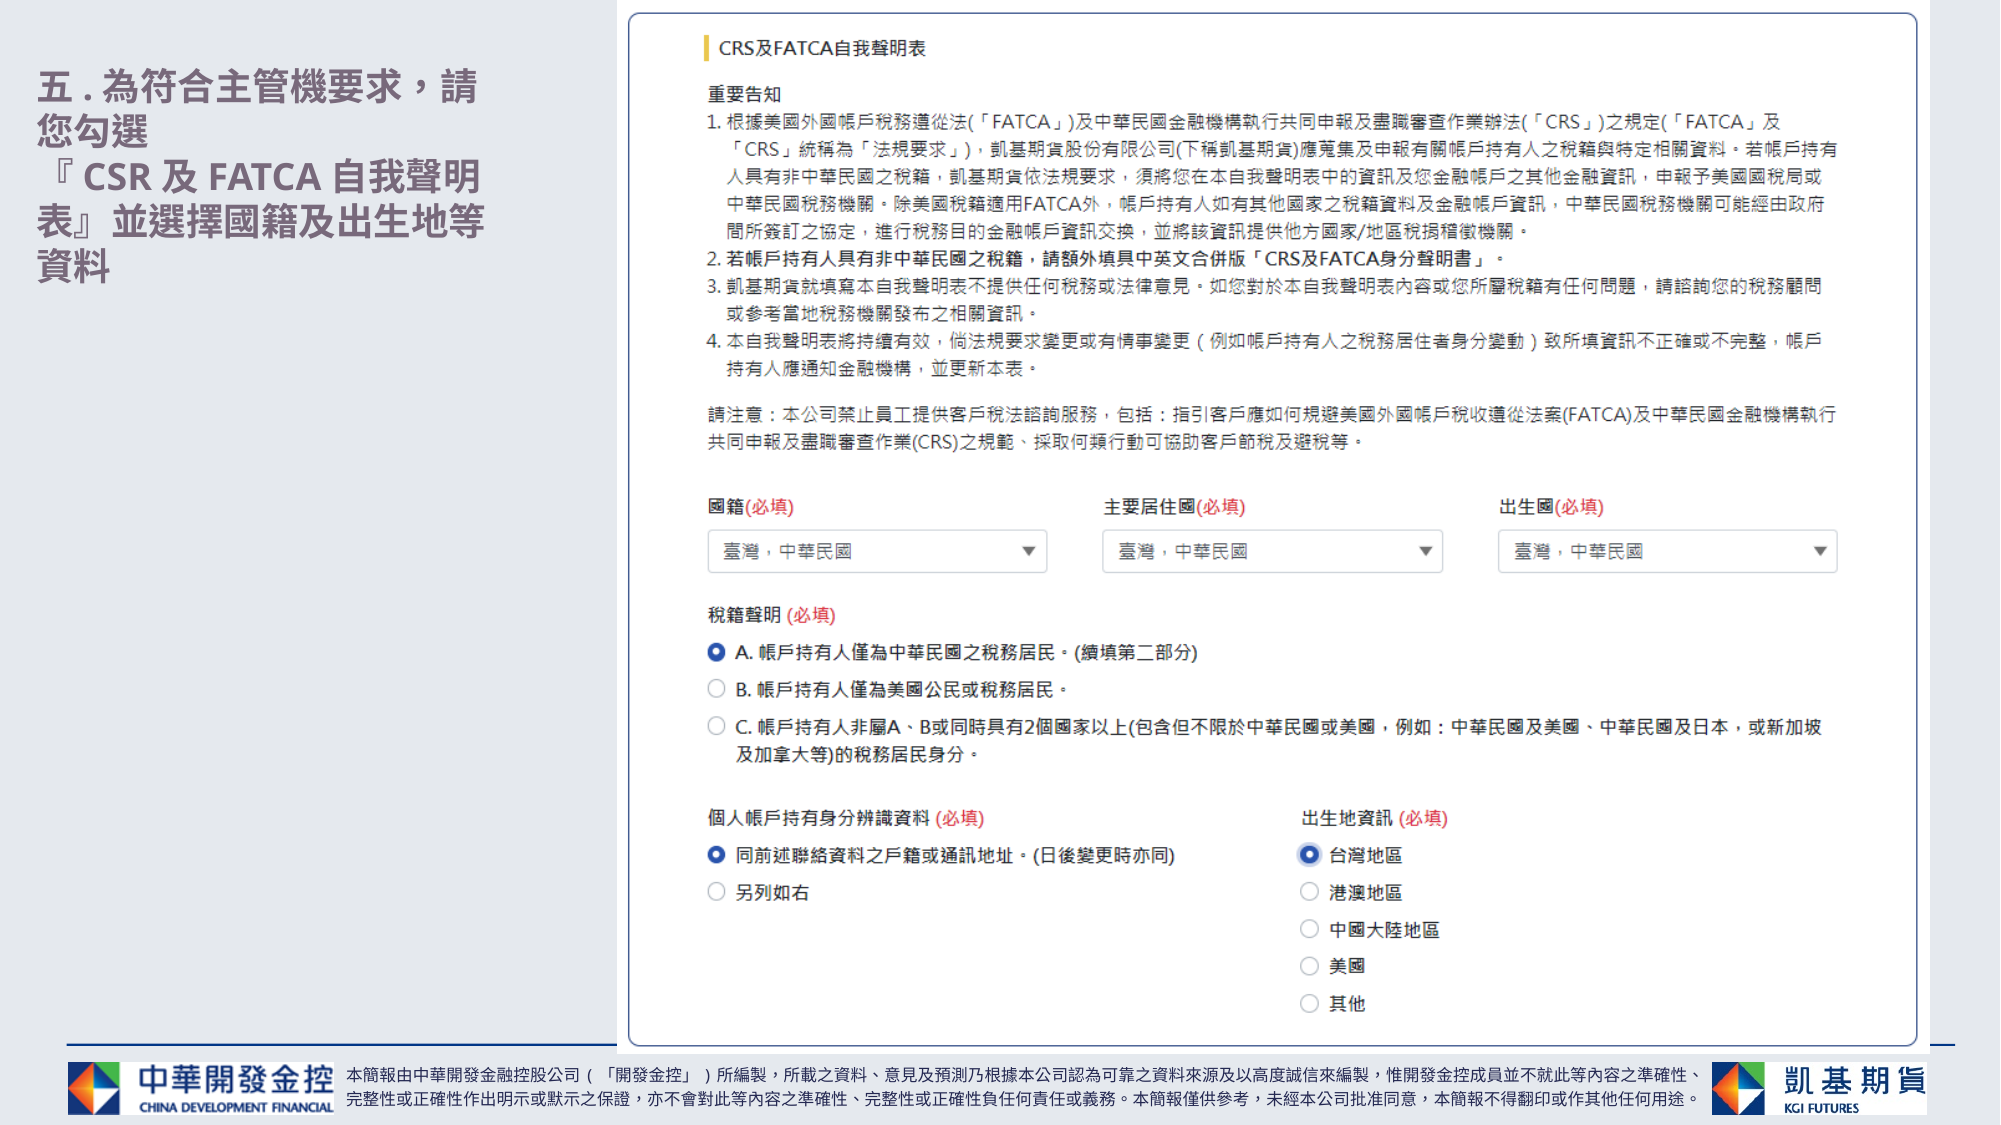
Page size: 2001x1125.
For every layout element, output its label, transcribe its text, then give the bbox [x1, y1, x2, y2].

picture [617, 0, 1930, 1054]
picture [68, 1062, 334, 1115]
picture [1712, 1062, 1927, 1115]
text_box 五.為符合主管機要求，請您勾選 『CSR及FATCA自我聲明表』並選擇國籍及出生地等資料 [21, 55, 528, 296]
